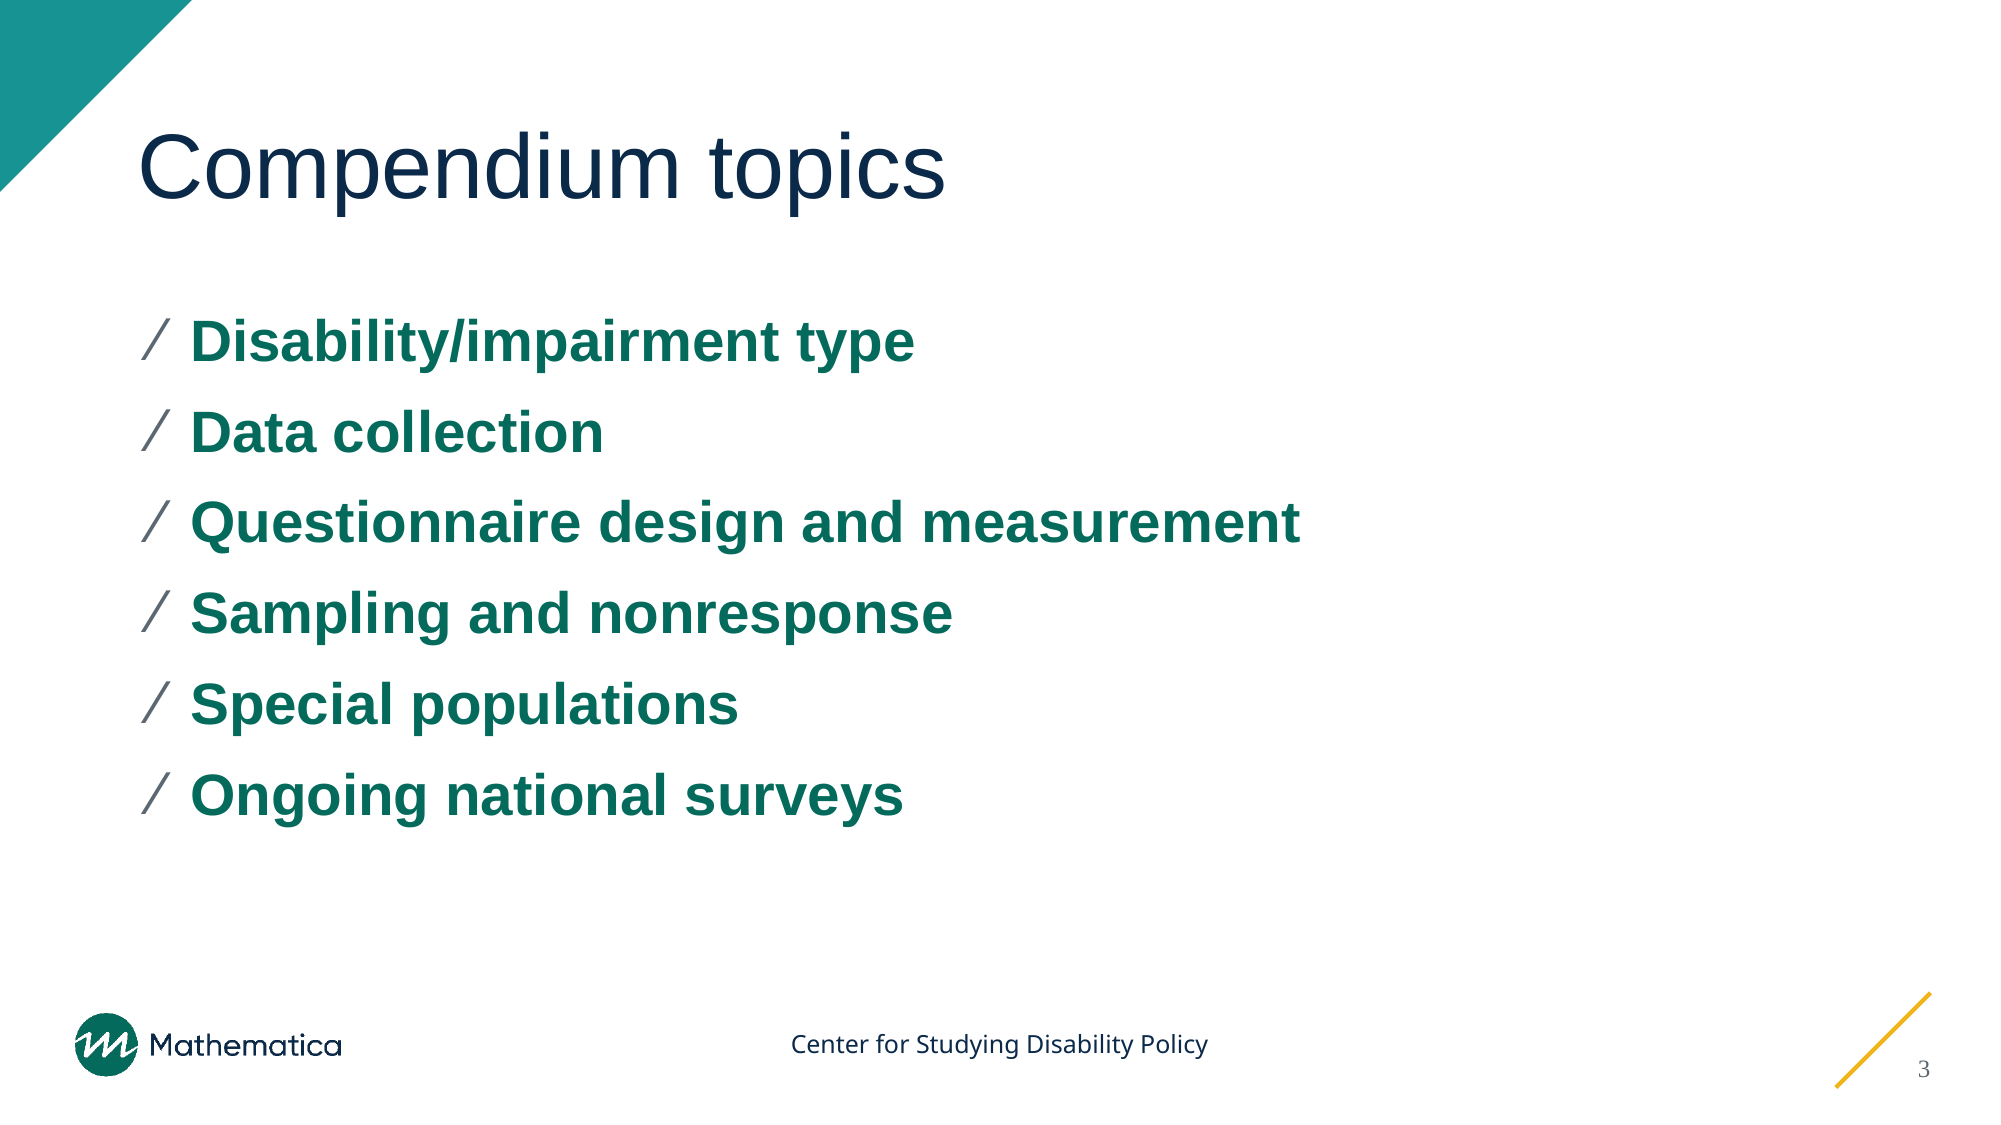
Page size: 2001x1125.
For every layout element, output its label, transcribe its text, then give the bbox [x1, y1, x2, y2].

picture [73, 1011, 342, 1078]
list Disability/impairment type Data collection Questionnaire design and measurement Sampling and nonresponse Special populations Ongoing national surveys [138, 295, 1863, 939]
slide_number 3 [1845, 1011, 1931, 1124]
title Compendium topics [137, 60, 1863, 278]
